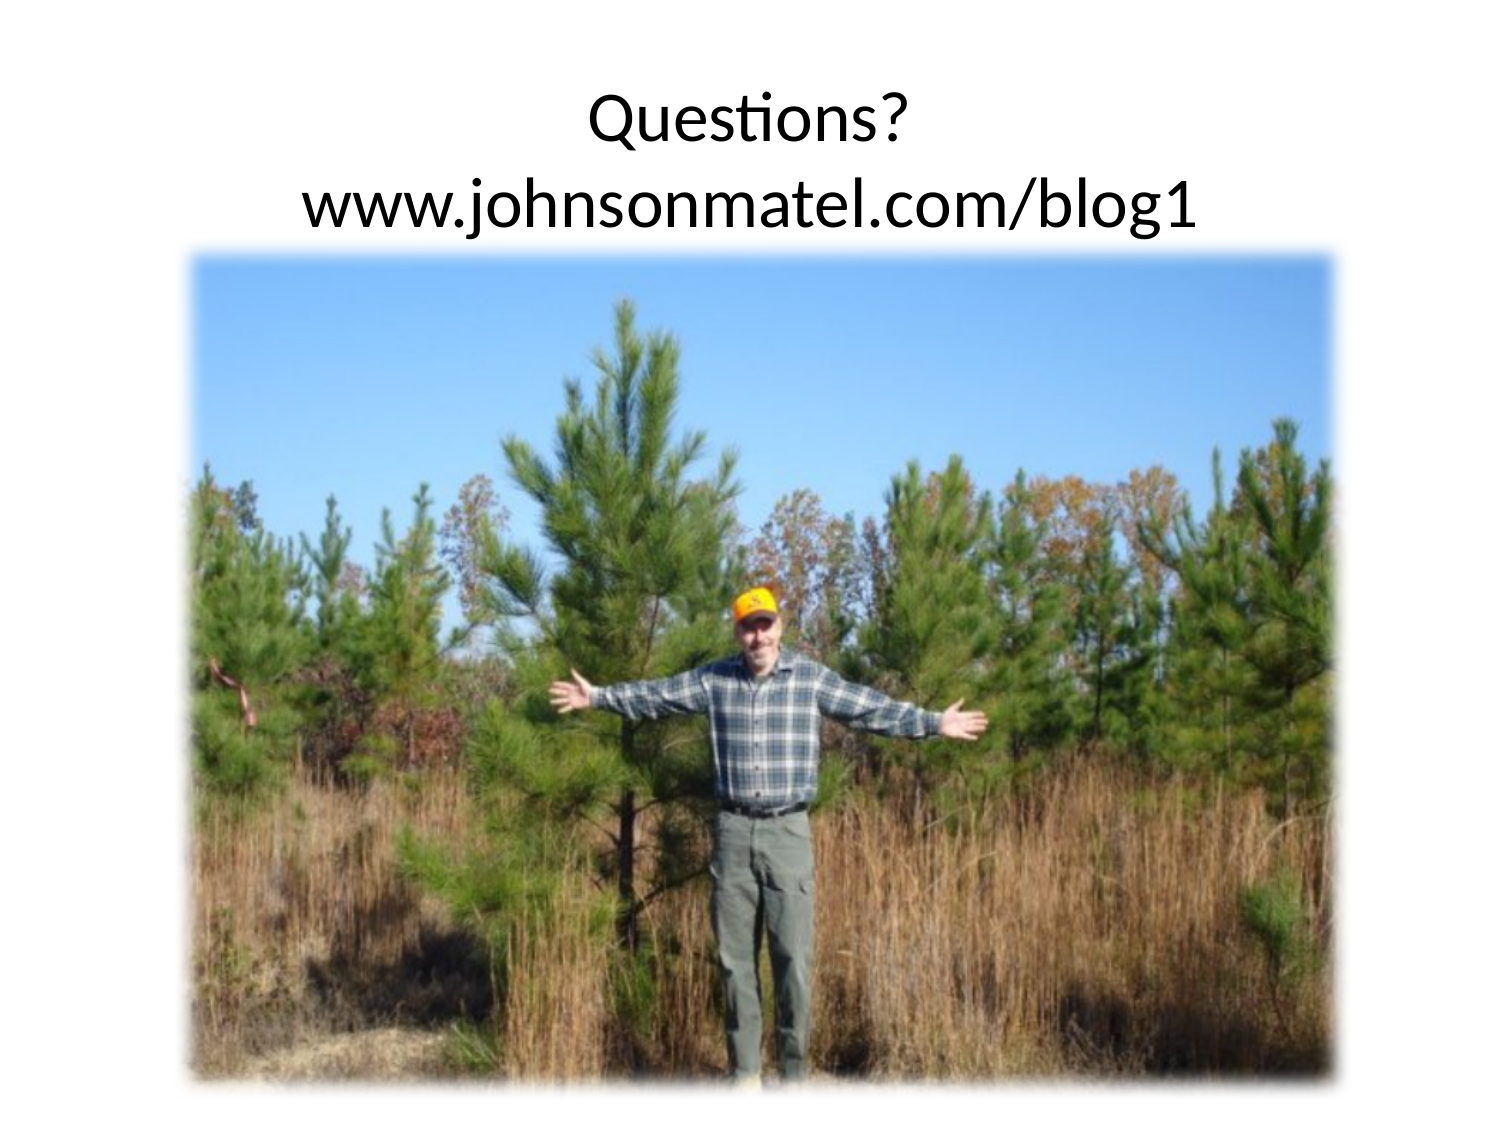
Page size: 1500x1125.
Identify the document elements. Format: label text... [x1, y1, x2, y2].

title Questions? www.johnsonmatel.com/blog1 [75, 62, 1425, 250]
picture [174, 237, 1351, 1101]
